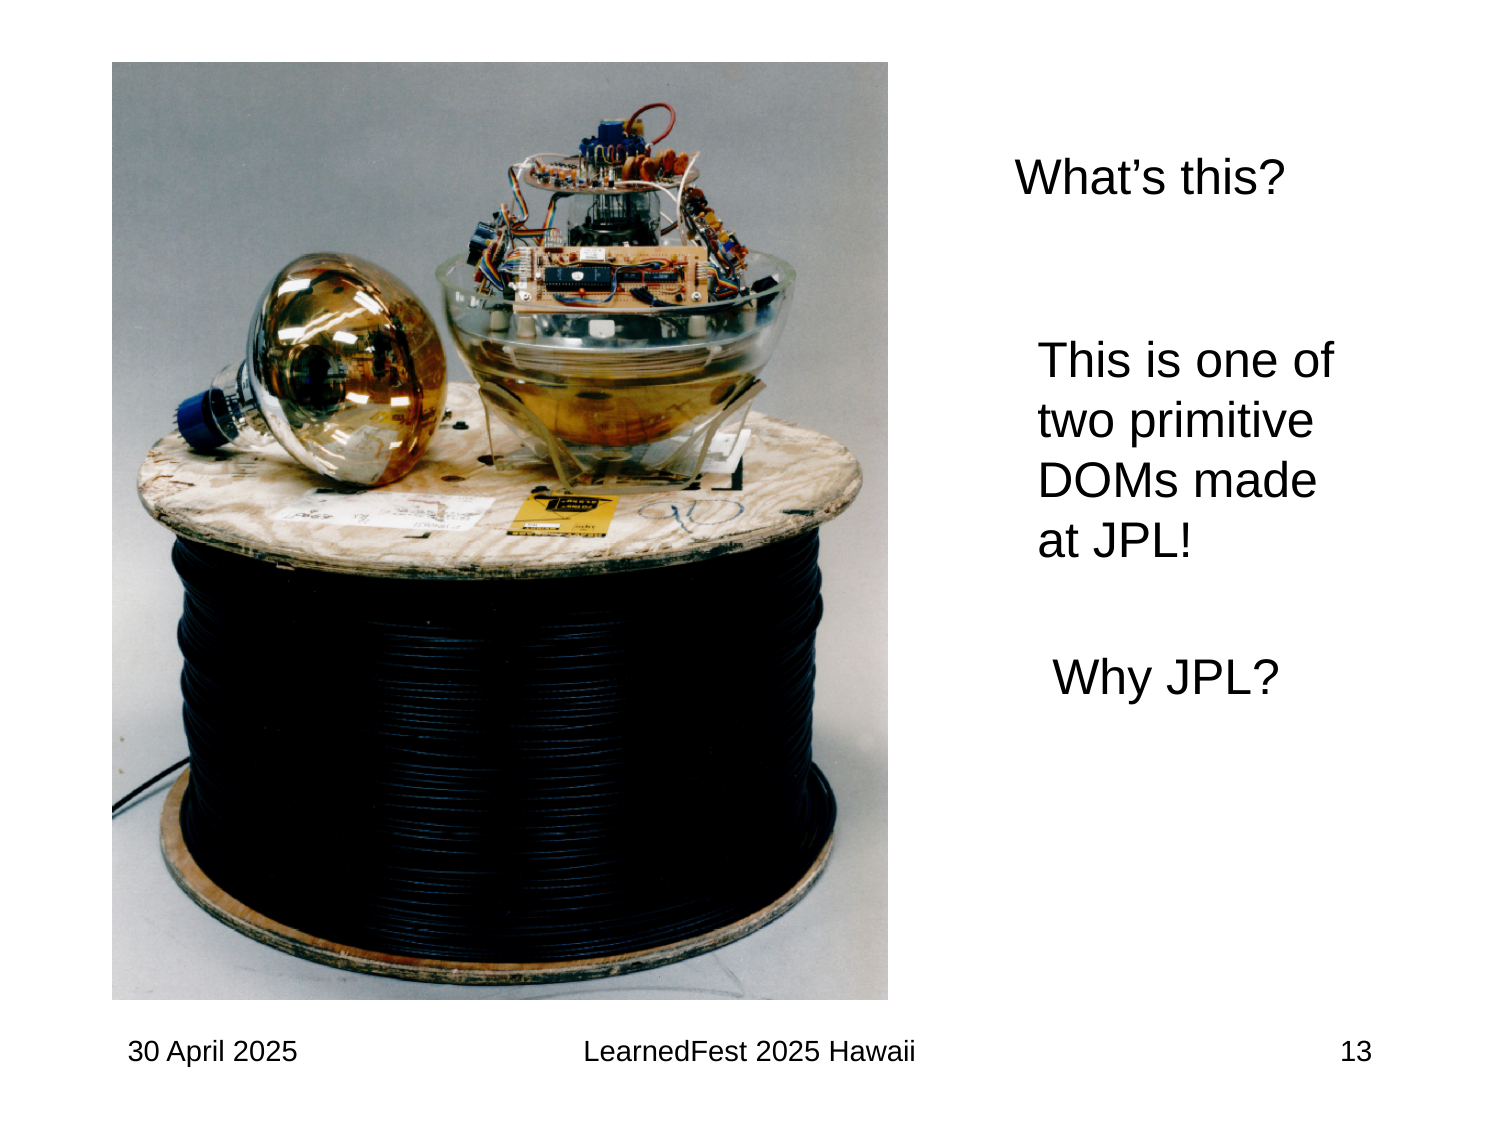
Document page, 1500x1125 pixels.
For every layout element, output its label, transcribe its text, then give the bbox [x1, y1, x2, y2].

footer LearnedFest 2025 Hawaii [512, 1025, 988, 1100]
text_box This is one of two primitive DOMs made at JPL! [1022, 320, 1364, 575]
text_box What’s this? [999, 137, 1388, 213]
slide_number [112, 1025, 425, 1100]
picture [112, 62, 888, 1000]
text_box Why JPL? [1037, 637, 1313, 713]
slide_number 13 [1074, 1025, 1388, 1100]
